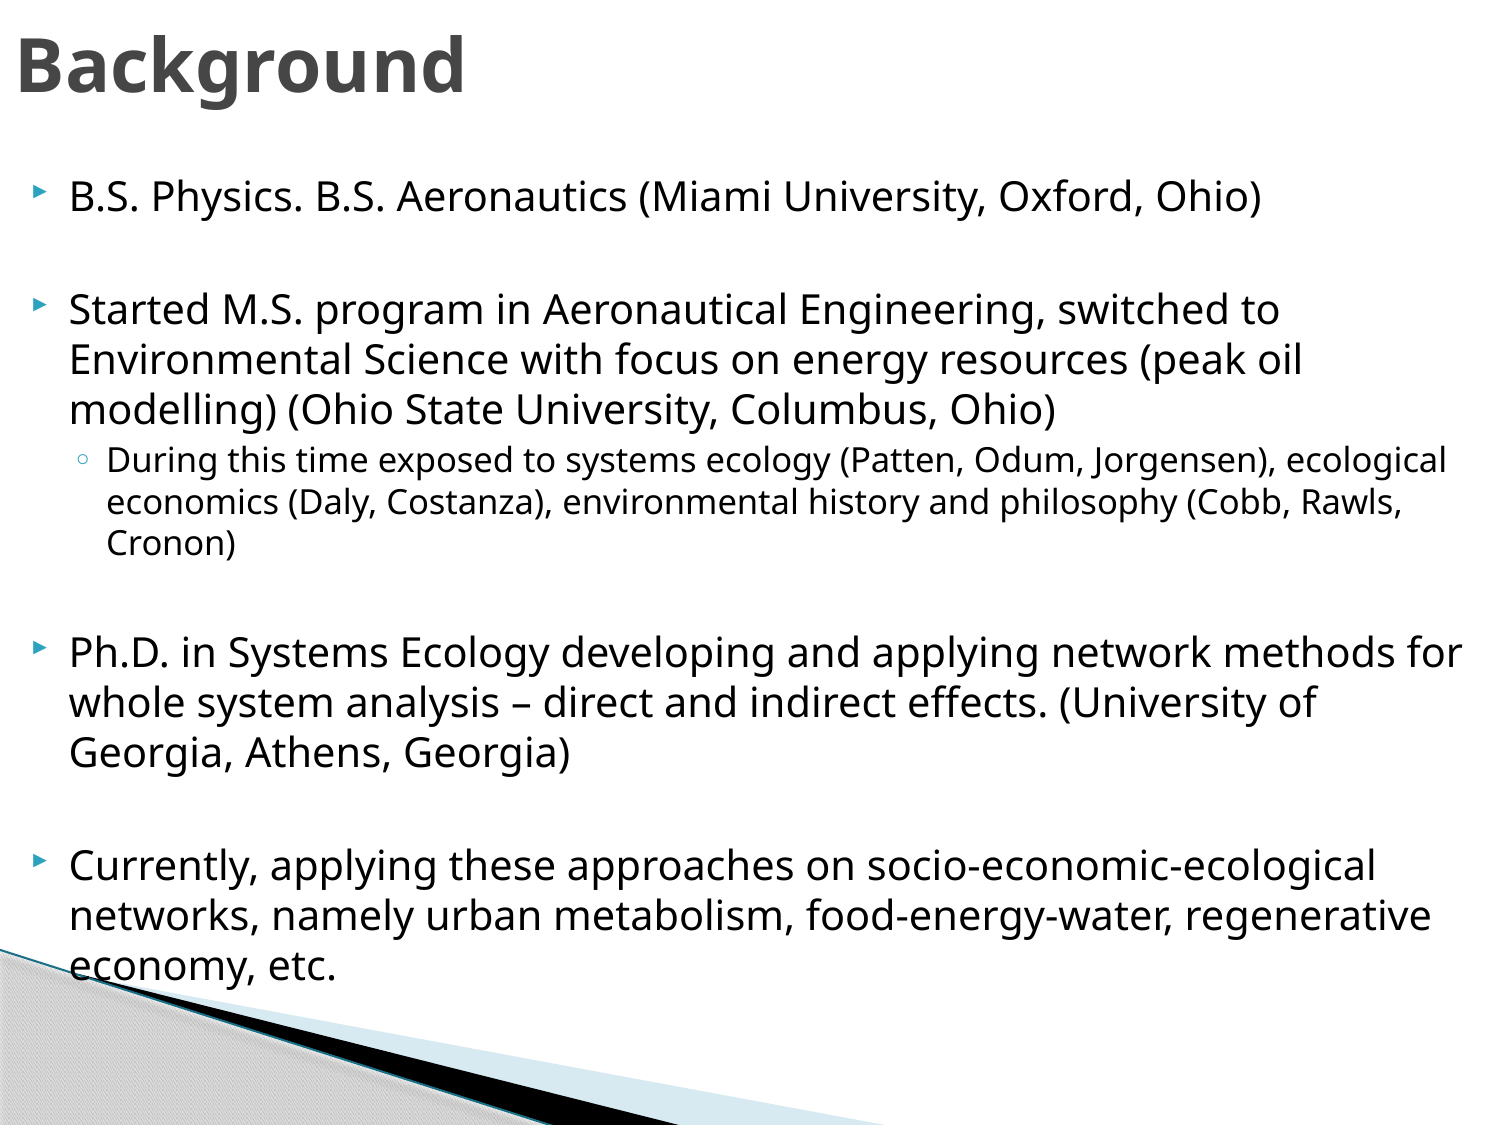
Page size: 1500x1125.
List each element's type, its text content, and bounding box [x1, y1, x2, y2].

title Background [0, 0, 1350, 125]
list B.S. Physics. B.S. Aeronautics (Miami University, Oxford, Ohio) Started M.S. program in Aeronautical Engineering, switched to Environmental Science with focus on energy resources (peak oil modelling) (Ohio State University, Columbus, Ohio) During this time exposed to systems ecology (Patten, Odum, Jorgensen), ecological economics (Daly, Costanza), environmental history and philosophy (Cobb, Rawls, Cronon) Ph.D. in Systems Ecology developing and applying network methods for whole system analysis – direct and indirect effects. (University of Georgia, Athens, Georgia) Currently, applying these approaches on socio-economic-ecological networks, namely urban metabolism, food-energy-water, regenerative economy, etc. [0, 162, 1500, 1000]
